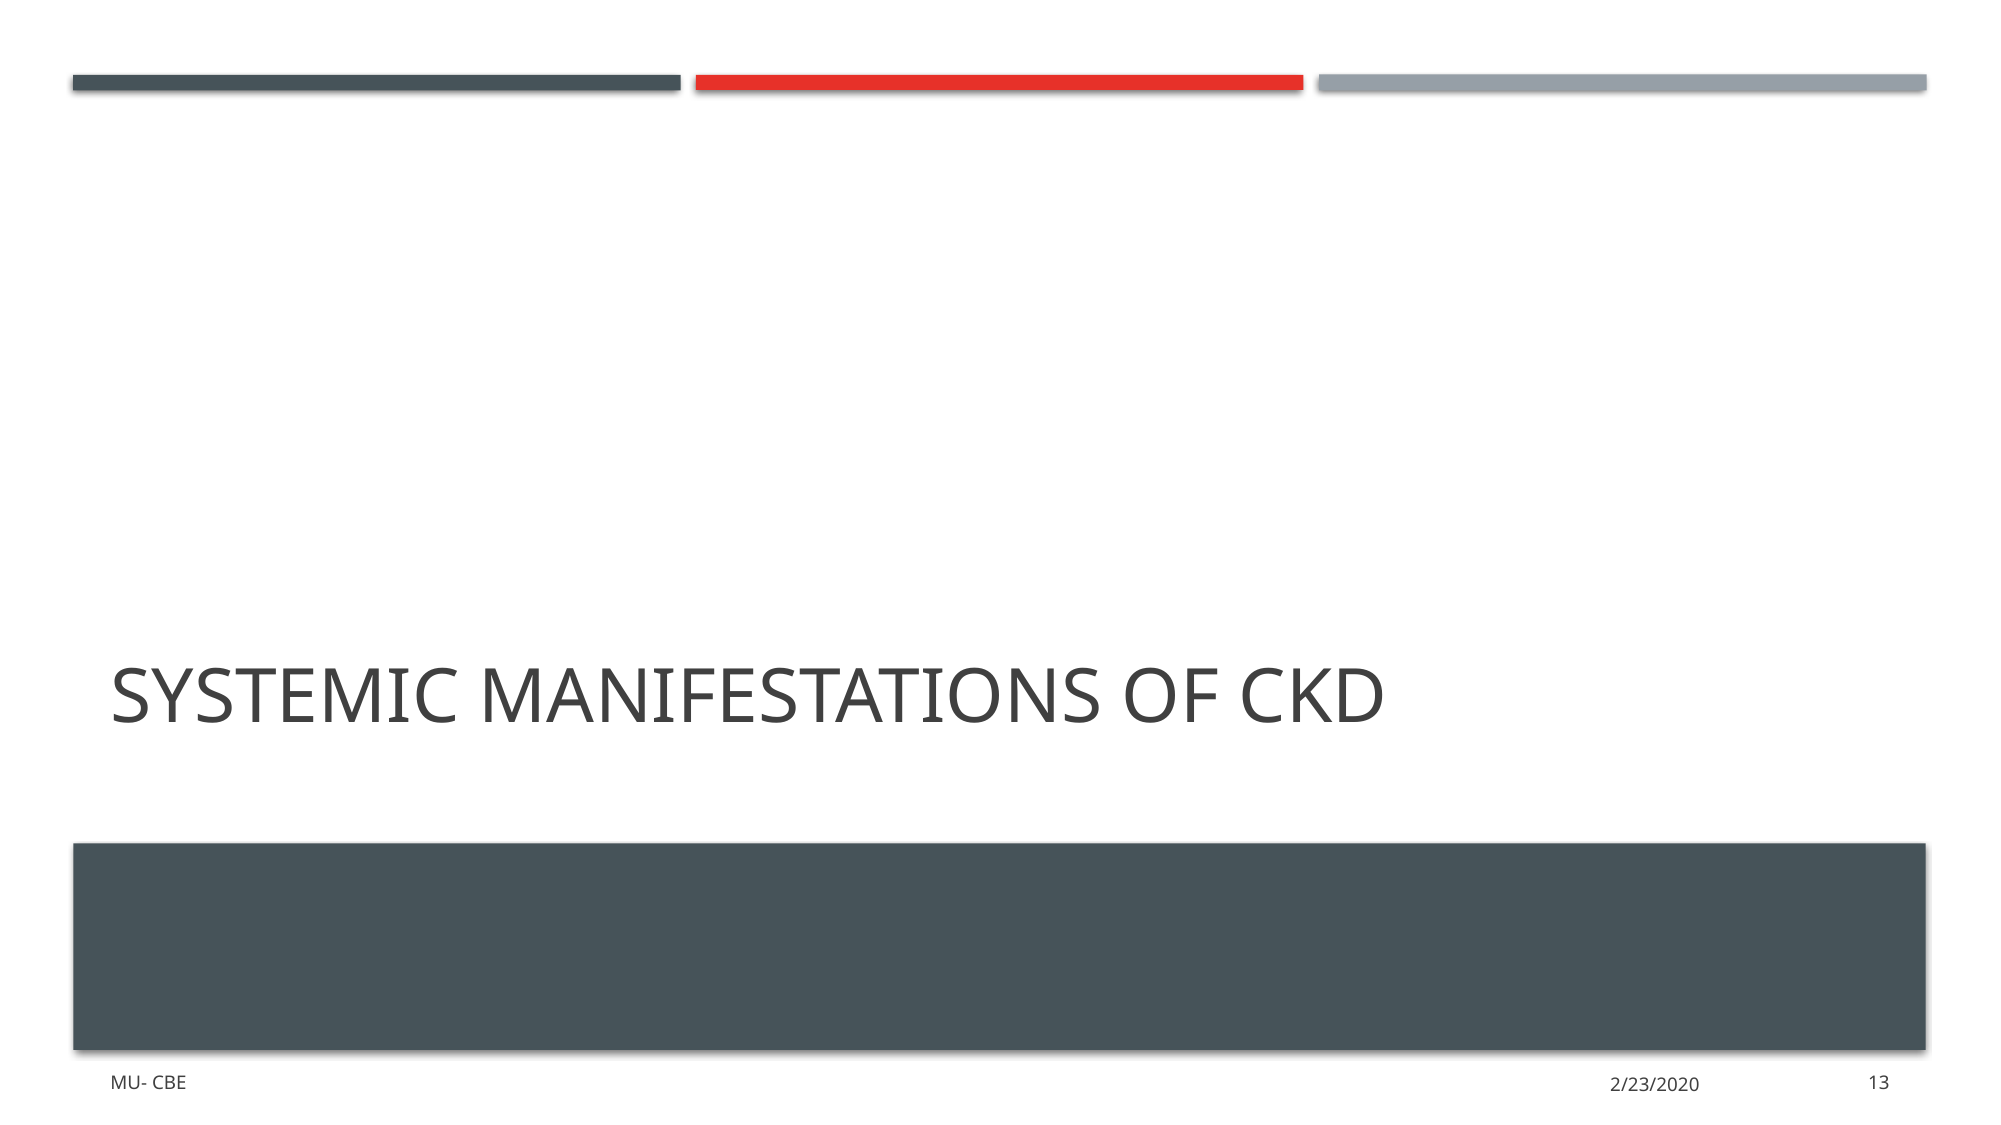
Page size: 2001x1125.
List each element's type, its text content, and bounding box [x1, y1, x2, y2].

footer MU- CBE [95, 1053, 1230, 1114]
title Systemic manifestations of ckd [95, 392, 1905, 745]
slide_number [1247, 1053, 1715, 1114]
slide_number 13 [1732, 1053, 1905, 1114]
